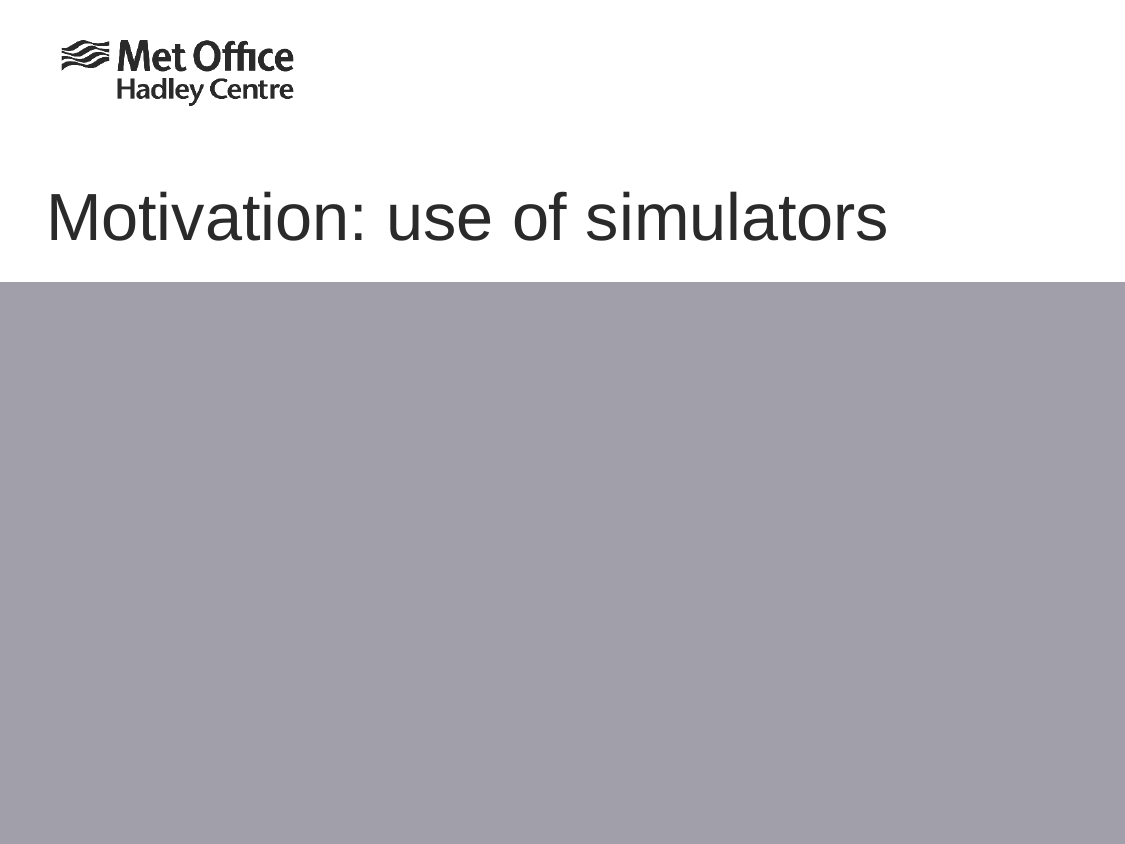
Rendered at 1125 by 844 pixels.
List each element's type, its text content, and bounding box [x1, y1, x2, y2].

picture [31, 9, 324, 114]
title Motivation: use of simulators [31, 114, 1094, 263]
